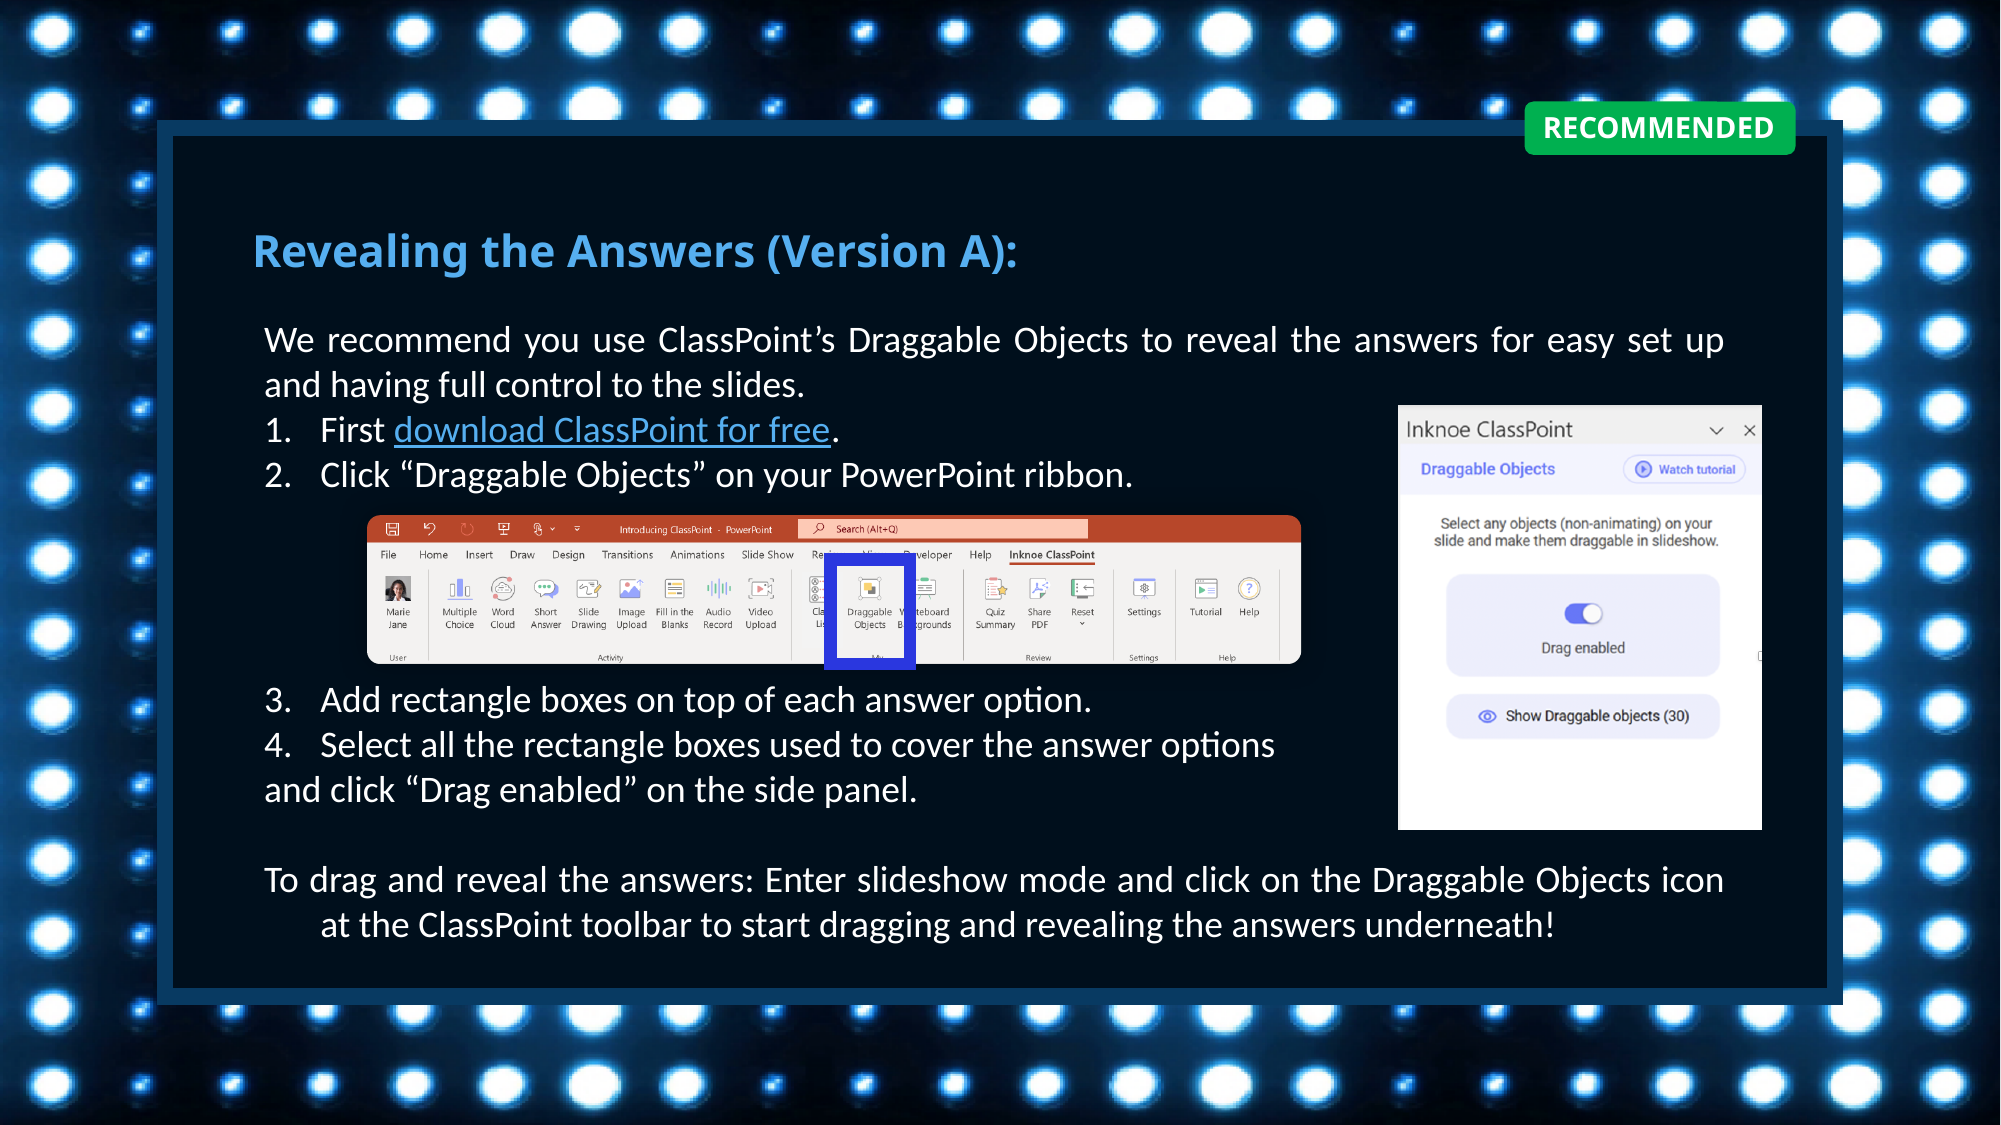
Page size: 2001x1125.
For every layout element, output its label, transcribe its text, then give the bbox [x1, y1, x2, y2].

text_box Revealing the Answers (Version A): [252, 223, 1748, 277]
text_box [164, 127, 1836, 998]
picture [0, 0, 2001, 1125]
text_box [366, 515, 1302, 665]
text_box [1524, 101, 1796, 155]
text_box We recommend you use ClassPoint’s Draggable Objects to reveal the answers for easy set up and having full control to the slides. First download ClassPoint for free. Click “Draggable Objects” on your PowerPoint ribbon. Add rectangle boxes on top of each answer option. Select all the rectangle boxes used to cover the answer options and click “Drag enabled” on the side panel. To drag and reveal the answers: Enter slideshow mode and click on the Draggable Objects icon at the ClassPoint toolbar to start dragging and revealing the answers underneath! [264, 315, 1727, 991]
